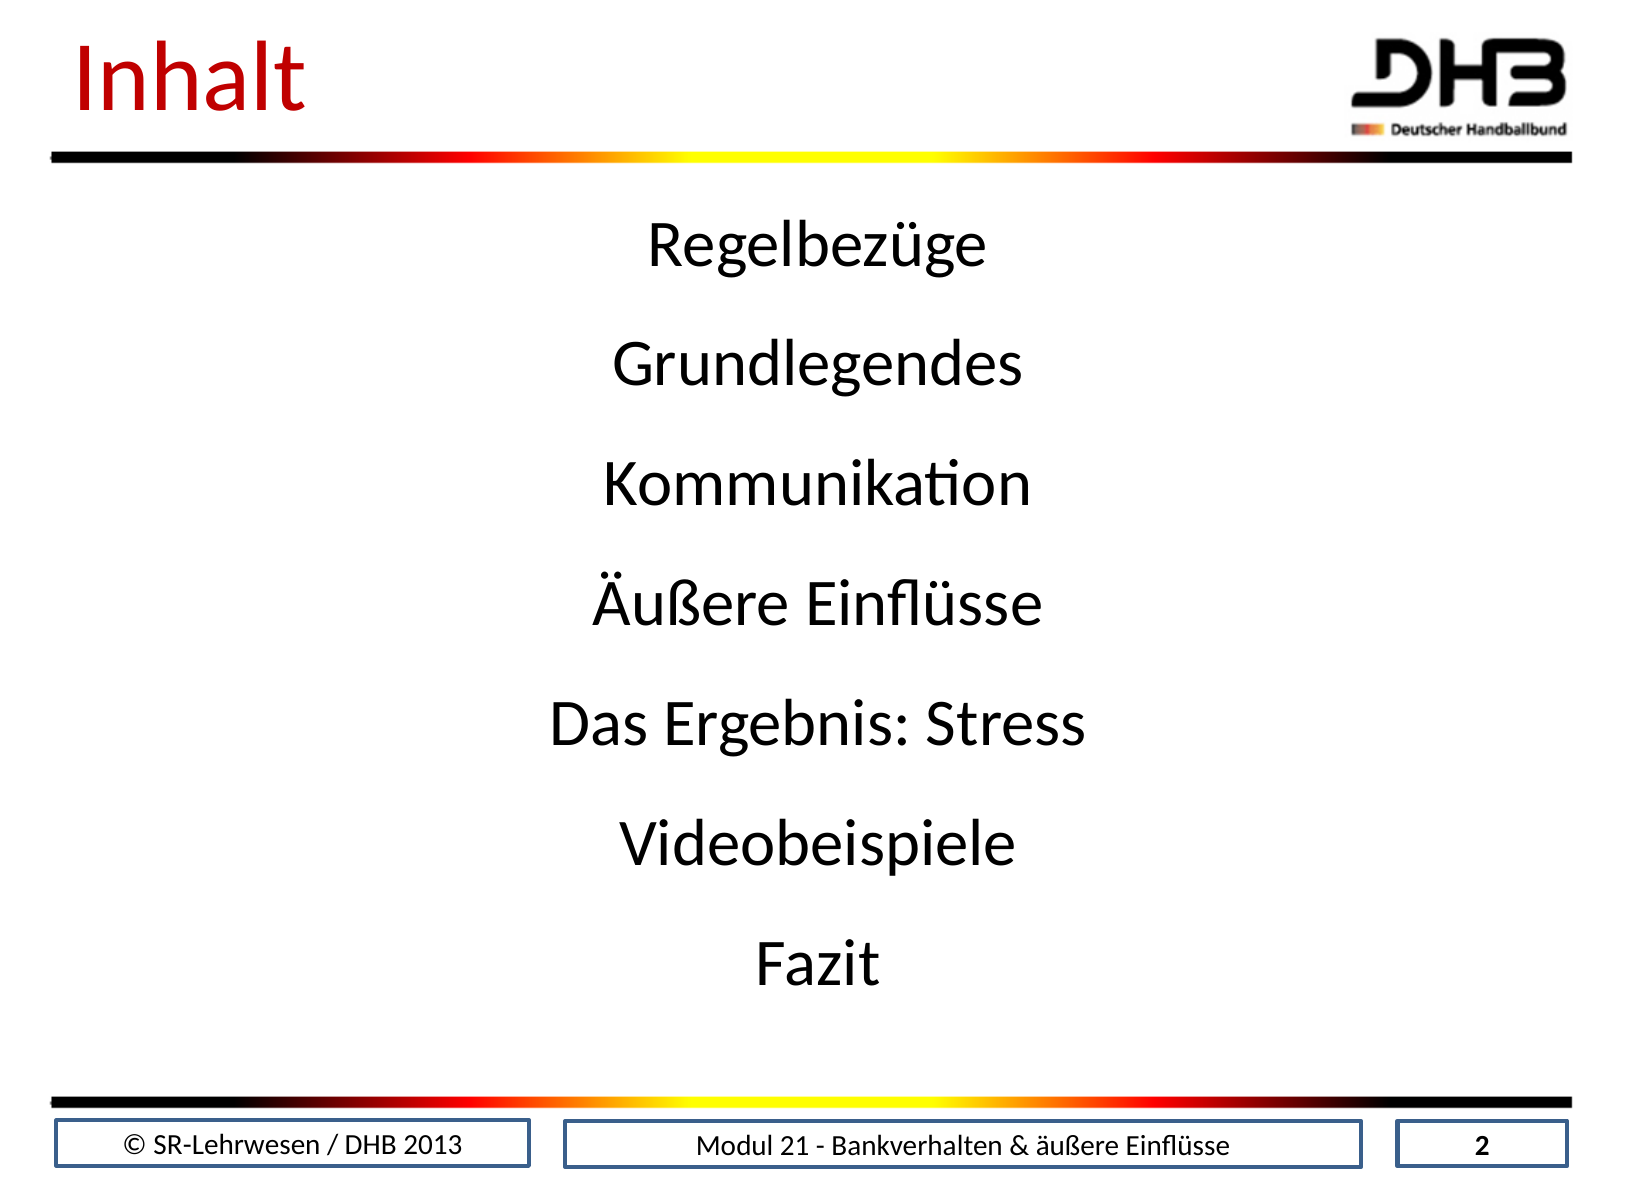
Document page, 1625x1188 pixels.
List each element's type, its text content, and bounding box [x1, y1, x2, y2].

text_box Regelbezüge Grundlegendes Kommunikation Äußere Einflüsse Das Ergebnis: Stress Videobeispiele Fazit [56, 0, 1580, 143]
picture [44, 26, 1581, 168]
text_box Regelbezüge Grundlegendes Kommunikation Äußere Einflüsse Das Ergebnis: Stress Videobeispiele Fazit [56, 176, 1580, 1007]
picture [44, 1089, 1581, 1113]
